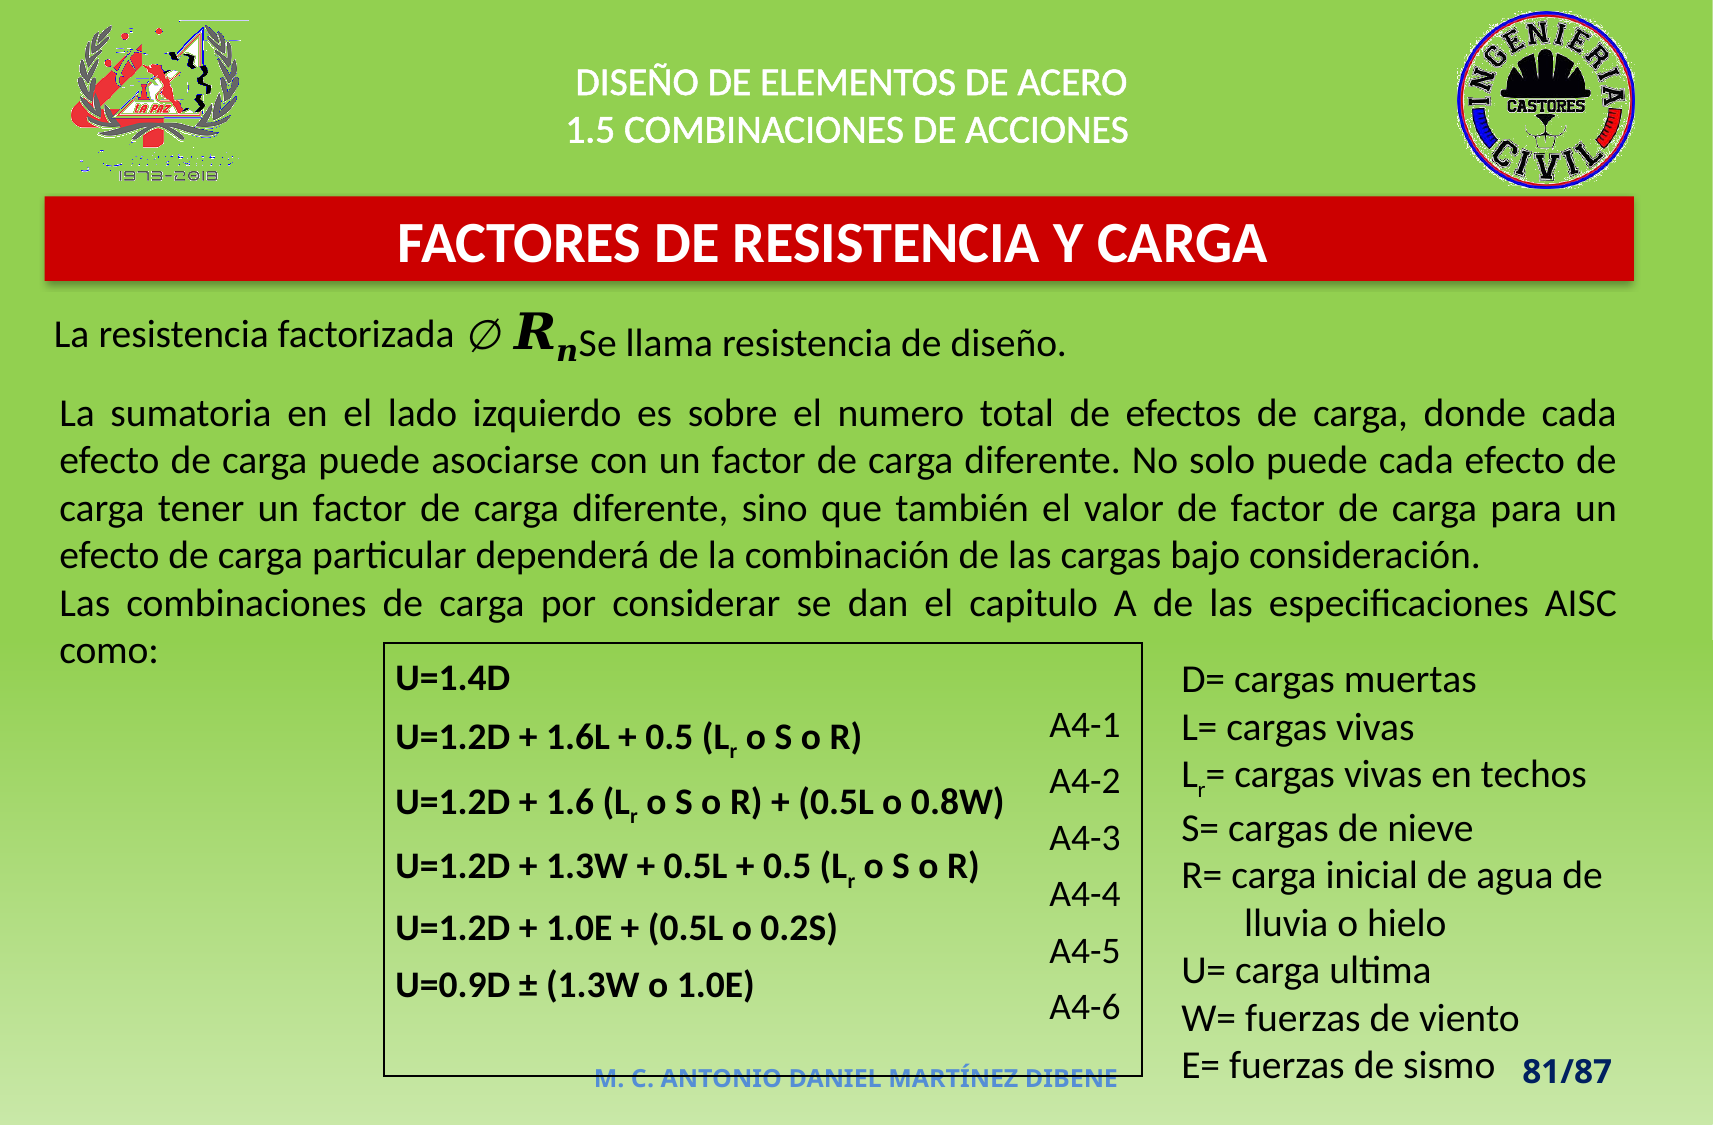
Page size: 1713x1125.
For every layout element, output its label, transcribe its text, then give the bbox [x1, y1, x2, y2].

picture [1457, 11, 1635, 189]
text_box Se llama resistencia de diseño. [564, 309, 1143, 372]
slide_number 81/87 [1227, 1042, 1628, 1103]
text_box La resistencia factorizada [39, 300, 737, 363]
text_box La sumatoria en el lado izquierdo es sobre el numero total de efectos de carga, donde cada efecto de carga puede asociarse con un factor de carga diferente. No solo puede cada efecto de carga tener un factor de carga diferente, sino que también el valor de factor de carga para un efecto de carga particular dependerá de la combinación de las cargas bajo consideración. Las combinaciones de carga por considerar se dan el capitulo A de las especificaciones AISC como: [44, 379, 1634, 679]
text_box DISEÑO DE ELEMENTOS DE ACERO 1.5 COMBINACIONES DE ACCIONES [283, 48, 1430, 158]
text_box M. C. ANTONIO DANIEL MARTÍNEZ DIBENE [0, 1048, 1713, 1106]
table_header A4-1 A4-2 A4-3 A4-4 A4-5 A4-6 [1038, 644, 1141, 1075]
table_header U=1.4D U=1.2D + 1.6L + 0.5 (Lr o S o R) U=1.2D + 1.6 (Lr o S o R) + (0.5L o 0.8W) U=1.2D + 1.3W + 0.5L + 0.5 (Lr o S o R) U=1.2D + 1.0E + (0.5L o 0.2S) U=0.9D ± (1.3W o 1.0E) [385, 644, 1038, 1075]
text_box FACTORES DE RESISTENCIA Y CARGA [44, 196, 1634, 281]
text_box D= cargas muertas L= cargas vivas Lr= cargas vivas en techos S= cargas de nieve R= carga inicial de agua de lluvia o hielo U= carga ultima W= fuerzas de viento E= fuerzas de sismo [1166, 645, 1660, 1095]
picture [64, 11, 256, 189]
